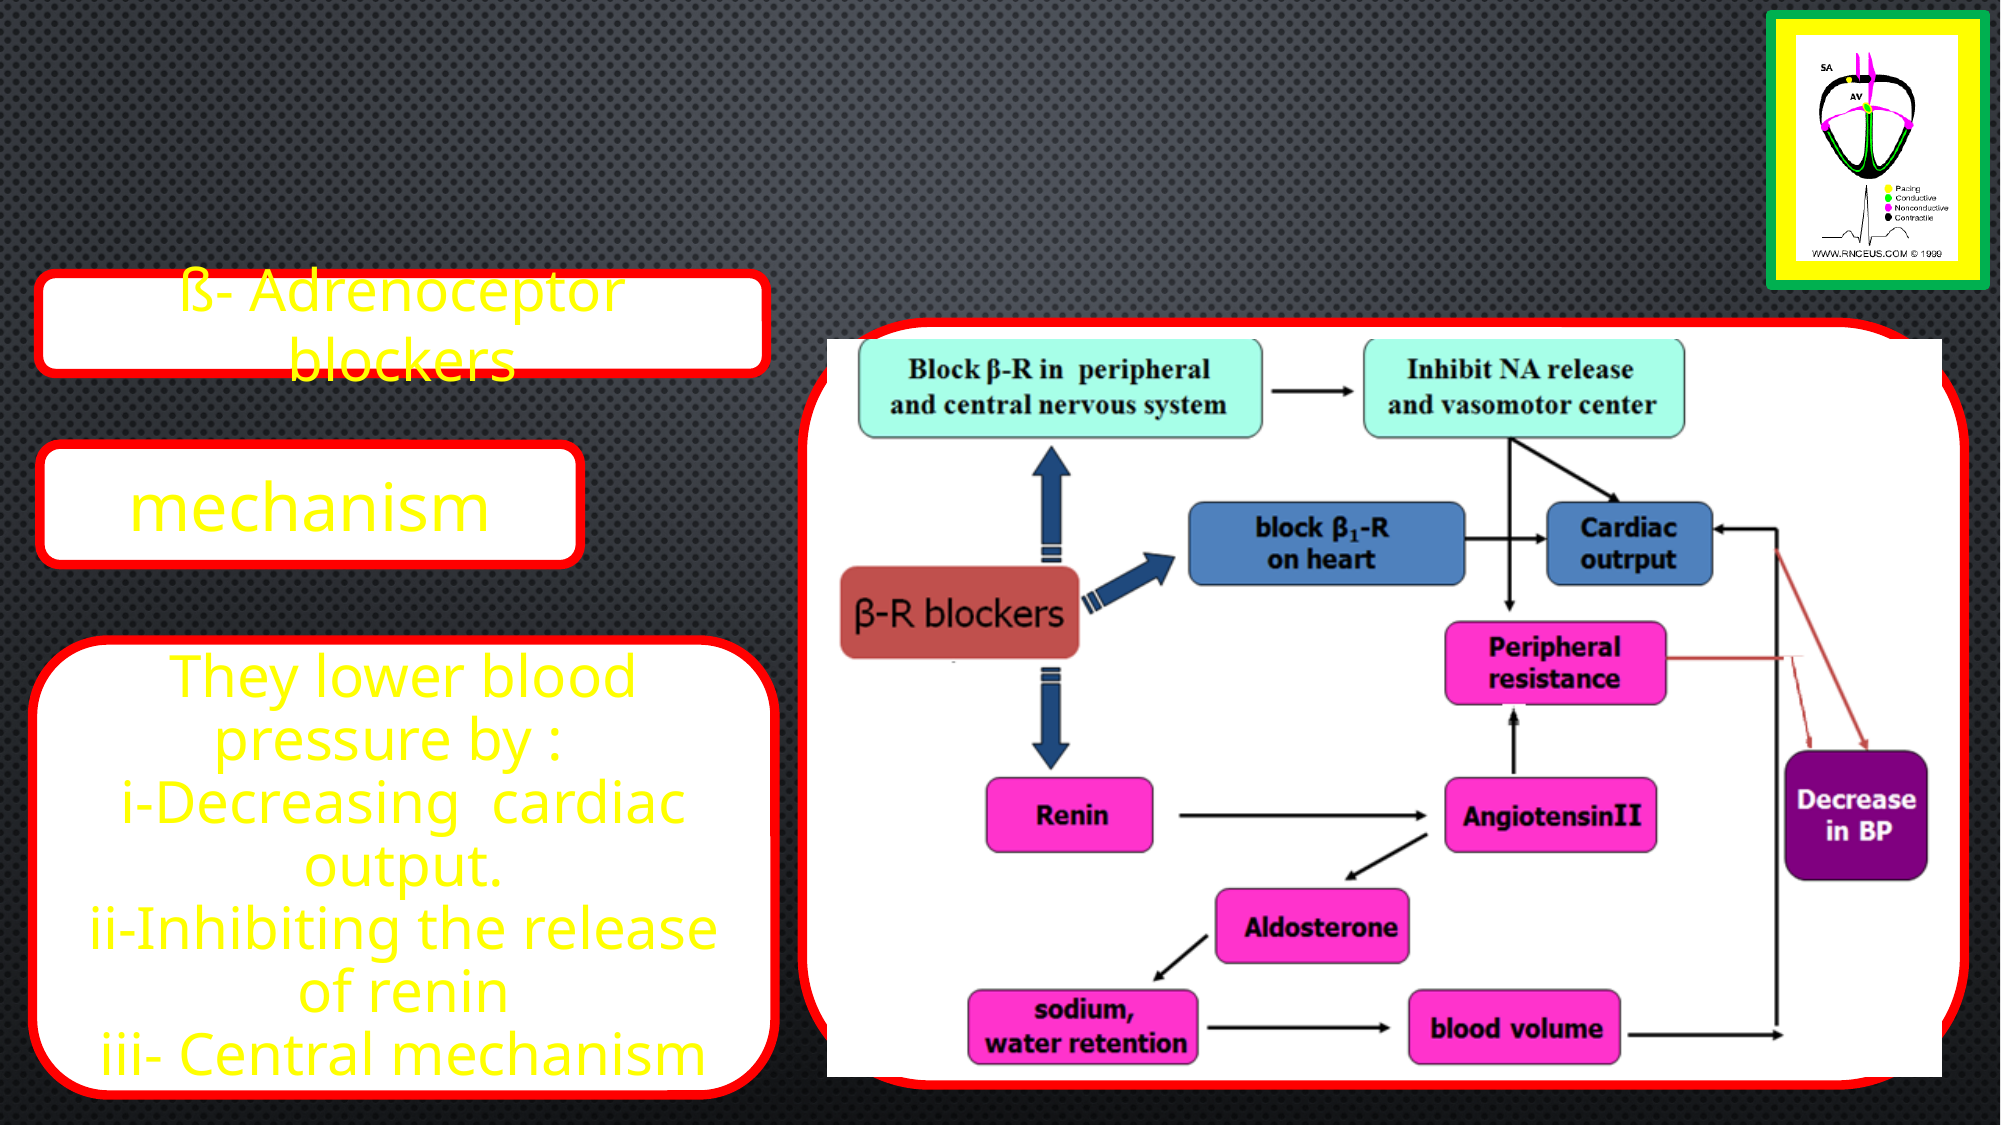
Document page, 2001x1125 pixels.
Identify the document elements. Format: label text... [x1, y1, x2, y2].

picture [827, 339, 1943, 1077]
text_box [880, 1077, 1887, 1087]
text_box [1943, 375, 1967, 1032]
text_box [800, 371, 827, 1036]
text_box [863, 320, 1904, 339]
text_box They lower blood pressure by : i-Decreasing cardiac output. ii-Inhibiting the release of renin iii- Central mechanism [30, 638, 777, 1097]
text_box [1770, 13, 1987, 287]
picture [1795, 35, 1959, 261]
text_box mechanism [38, 442, 582, 567]
text_box ß- Adrenoceptor blockers [36, 271, 769, 376]
